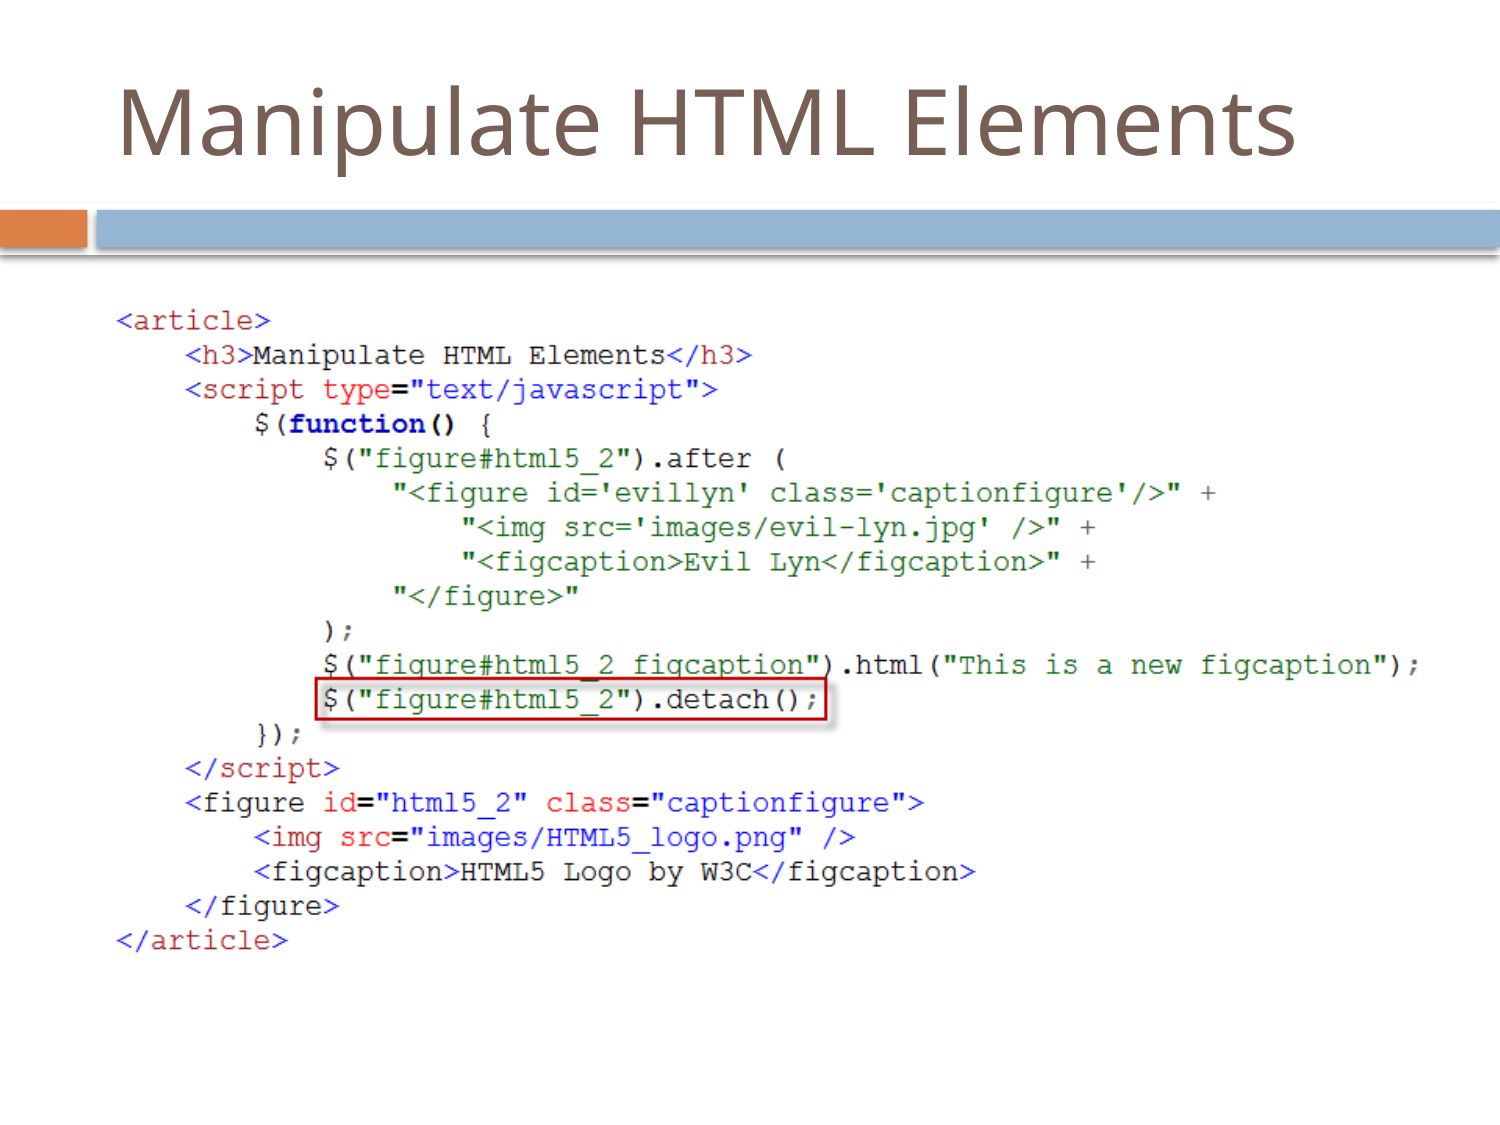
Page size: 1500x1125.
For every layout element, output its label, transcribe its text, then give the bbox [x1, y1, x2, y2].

title Manipulate HTML Elements [100, 37, 1438, 200]
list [107, 300, 1432, 962]
